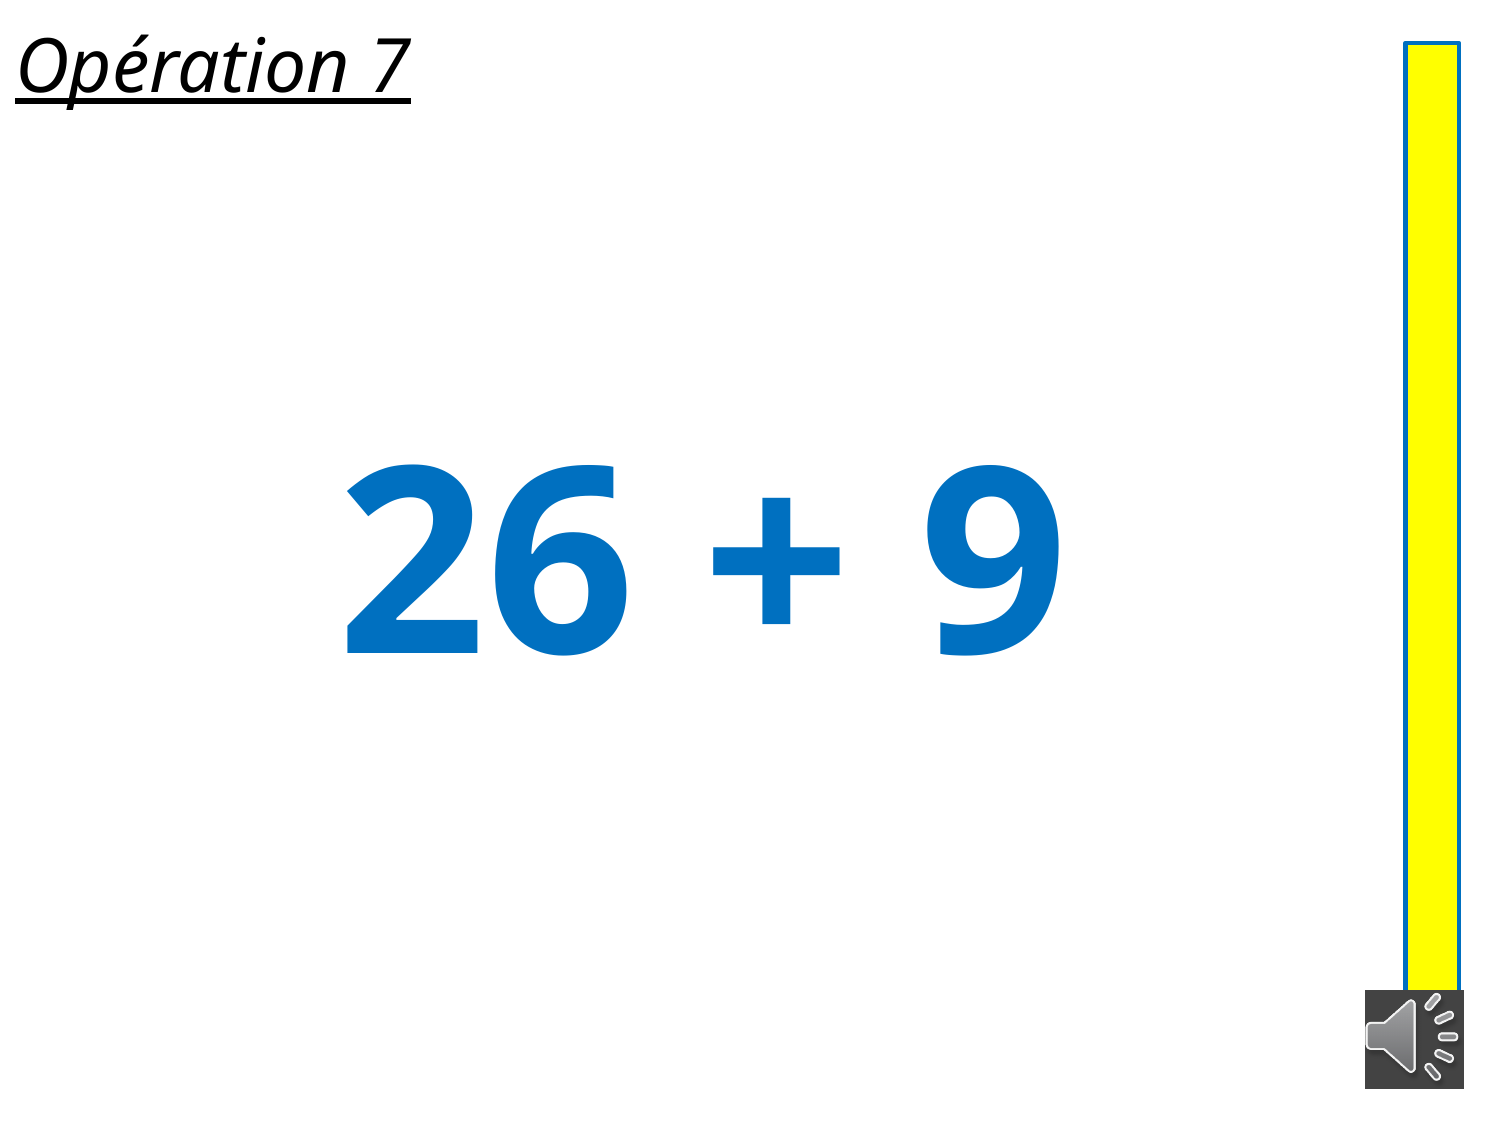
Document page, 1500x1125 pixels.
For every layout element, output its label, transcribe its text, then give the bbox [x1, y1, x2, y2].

text_box [1403, 41, 1461, 987]
title Opération 7 [0, 0, 502, 126]
text_box 26 + 9 [0, 385, 1403, 713]
picture [1364, 989, 1465, 1090]
